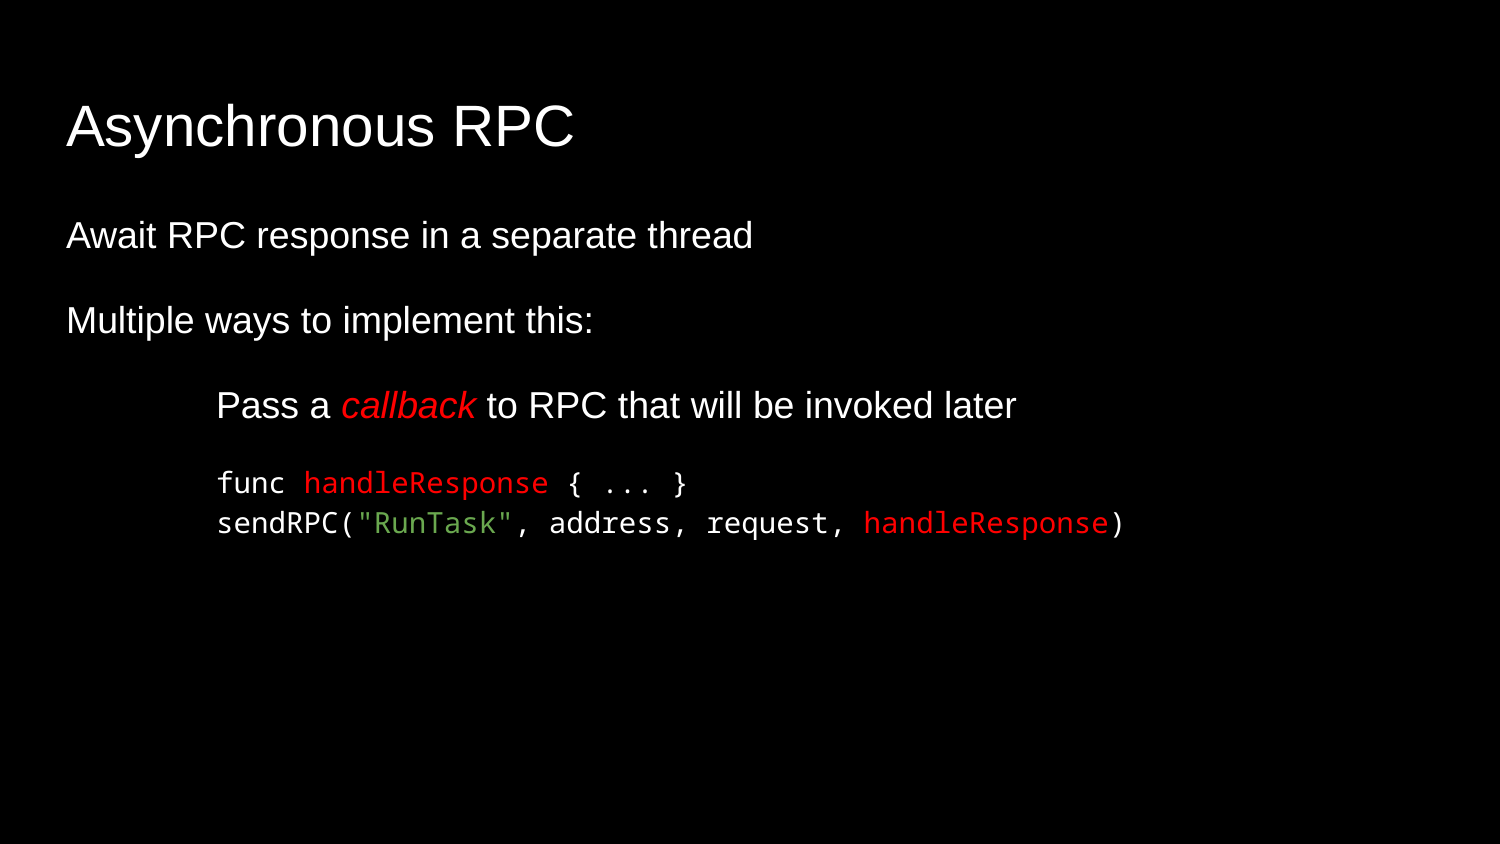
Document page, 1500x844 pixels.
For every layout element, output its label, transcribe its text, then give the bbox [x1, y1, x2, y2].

list Await RPC response in a separate thread Multiple ways to implement this: Pass a callback to RPC that will be invoked later func handleResponse { ... } sendRPC("RunTask", address, request, handleResponse) [51, 189, 1449, 750]
title Asynchronous RPC [51, 72, 1449, 167]
